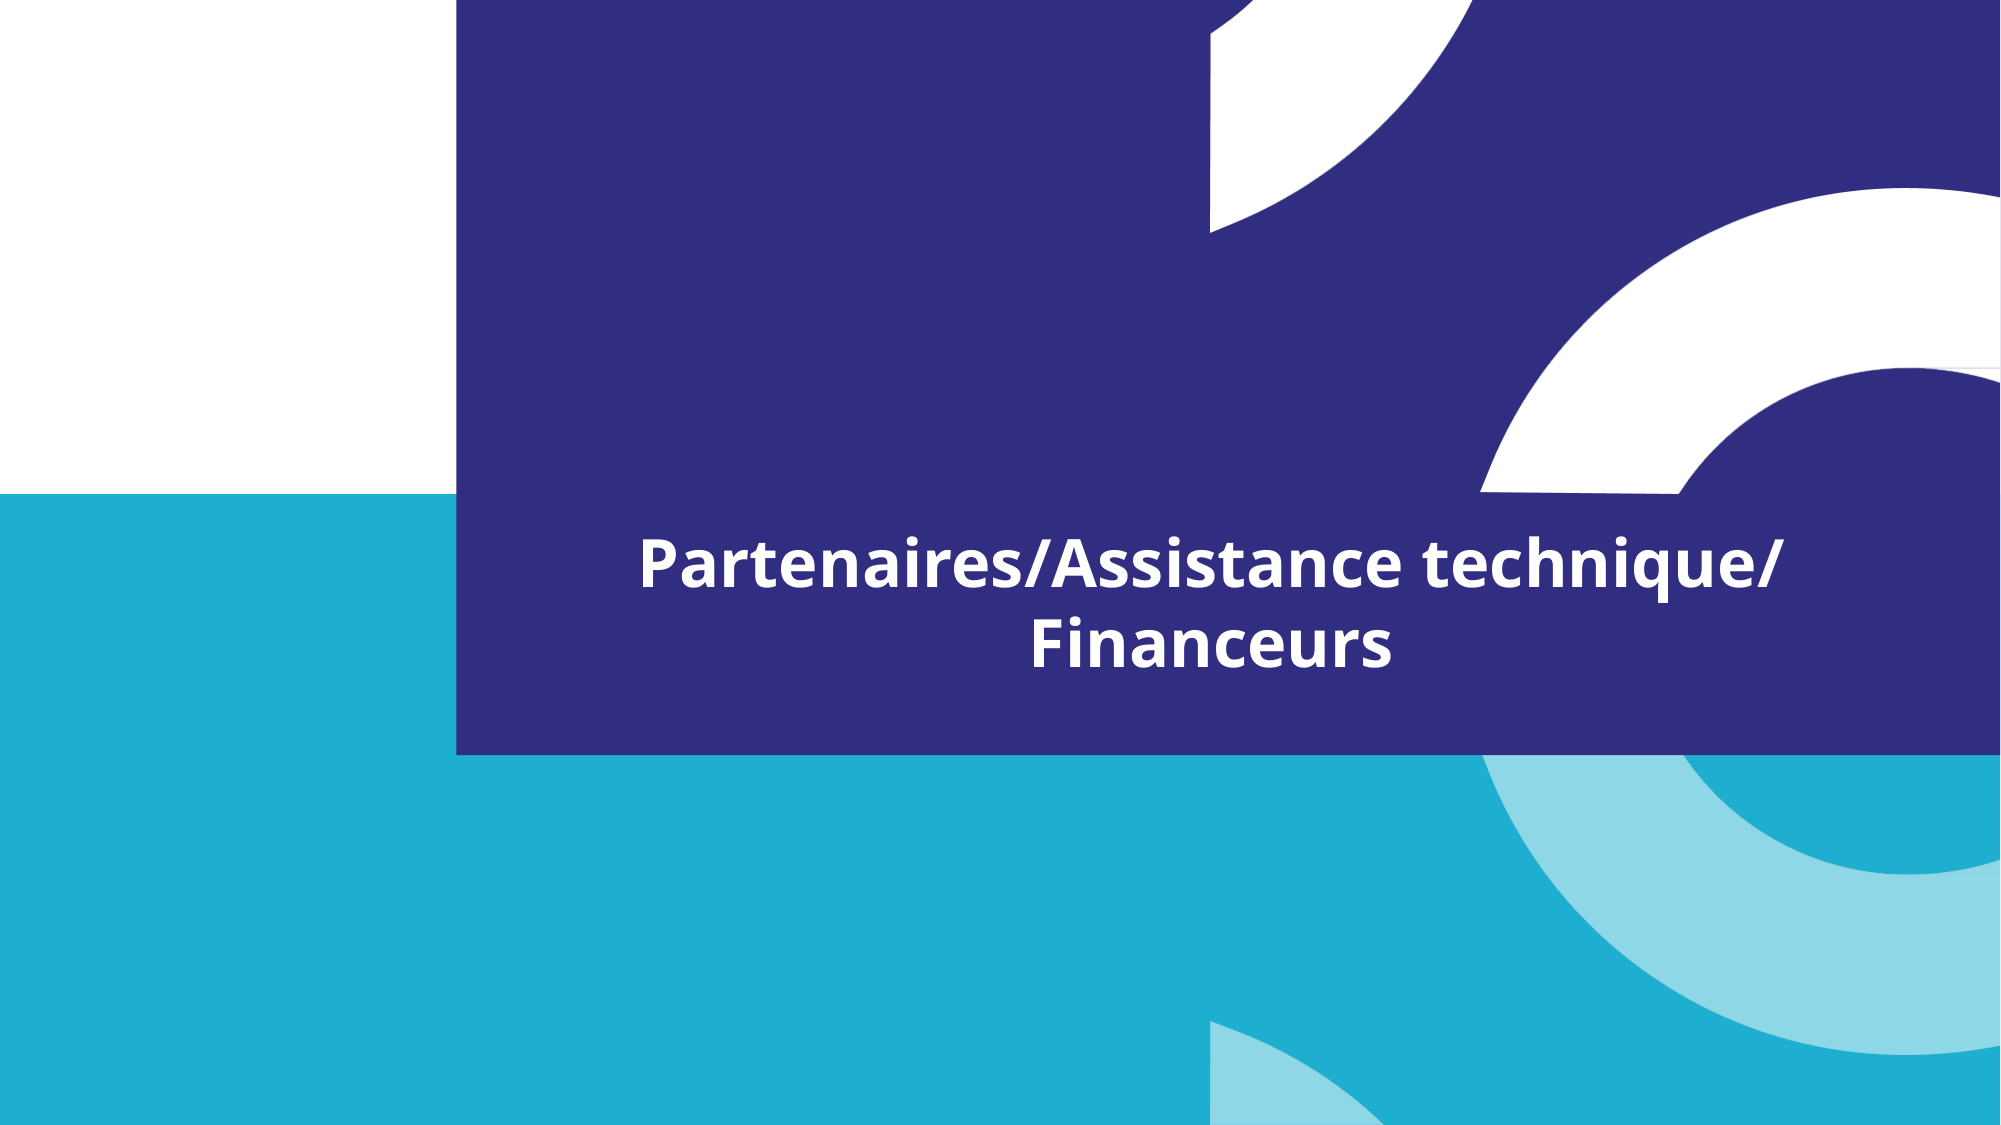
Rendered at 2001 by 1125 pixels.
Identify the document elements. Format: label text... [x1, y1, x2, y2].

picture [1480, 188, 2000, 494]
title Partenaires/Assistance technique/ Financeurs [456, 476, 1967, 725]
picture [1210, 1021, 1384, 1125]
picture [1480, 756, 2000, 1055]
picture [1210, 0, 1473, 233]
